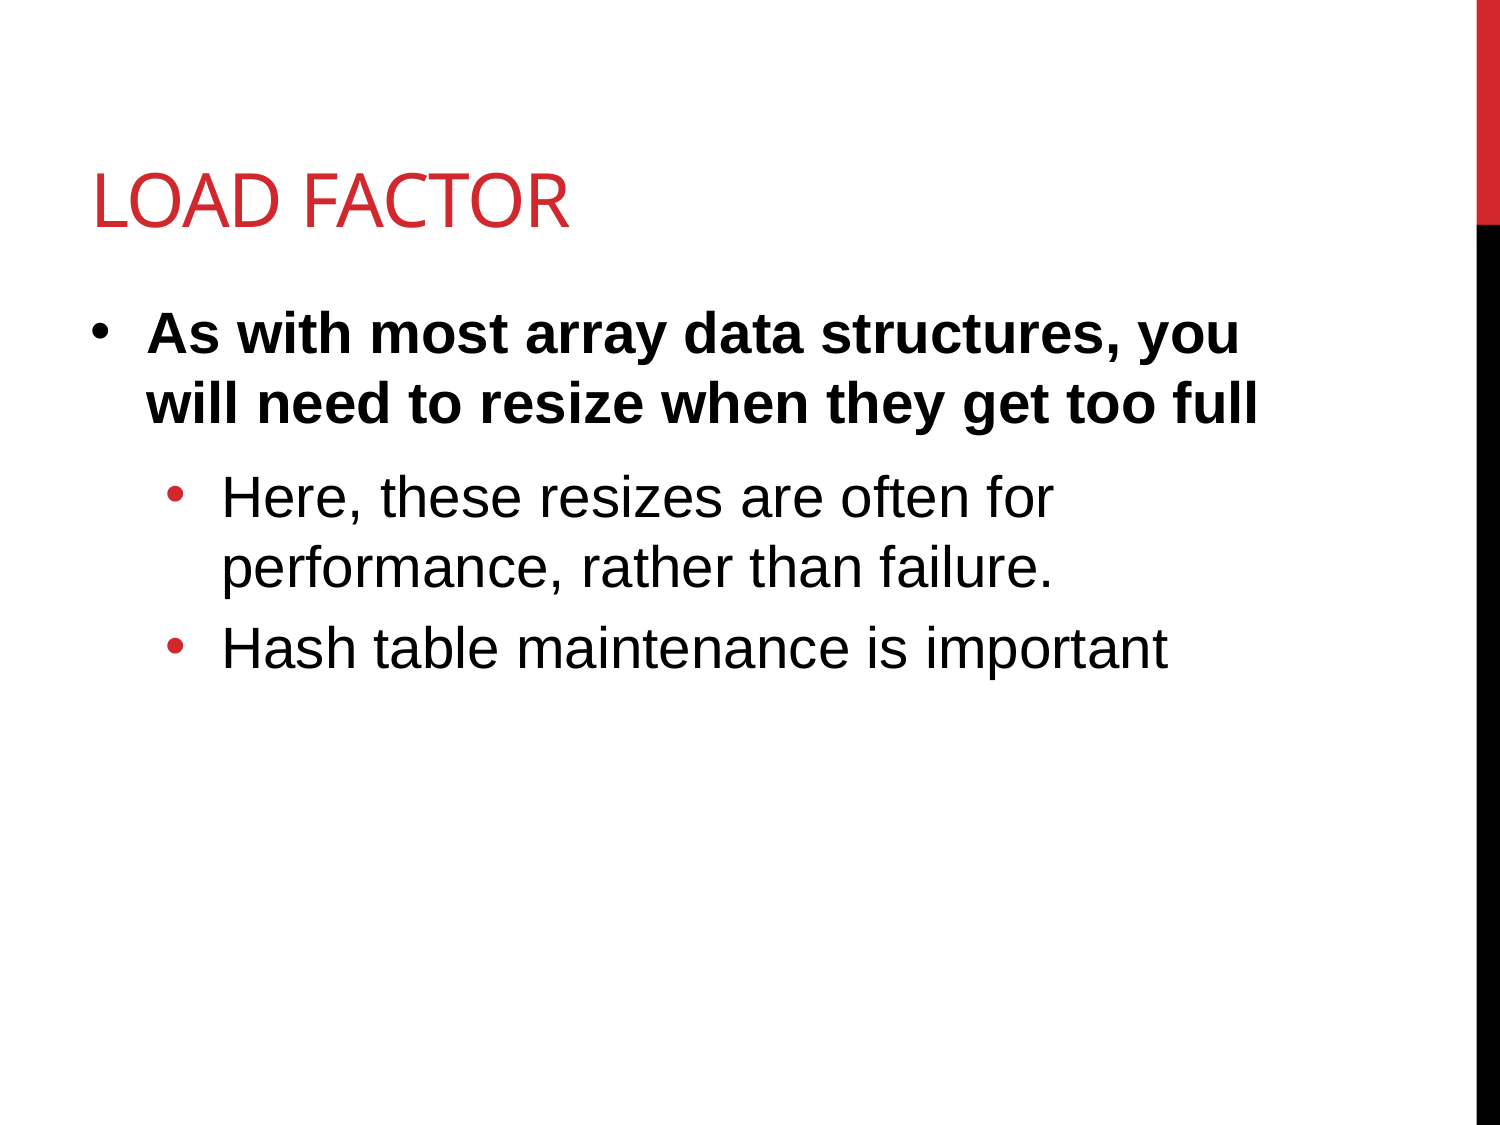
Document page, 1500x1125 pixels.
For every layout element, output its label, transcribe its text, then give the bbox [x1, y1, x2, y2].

title Load Factor [75, 25, 1025, 250]
list As with most array data structures, you will need to resize when they get too full Here, these resizes are often for performance, rather than failure. Hash table maintenance is important [75, 287, 1325, 1125]
